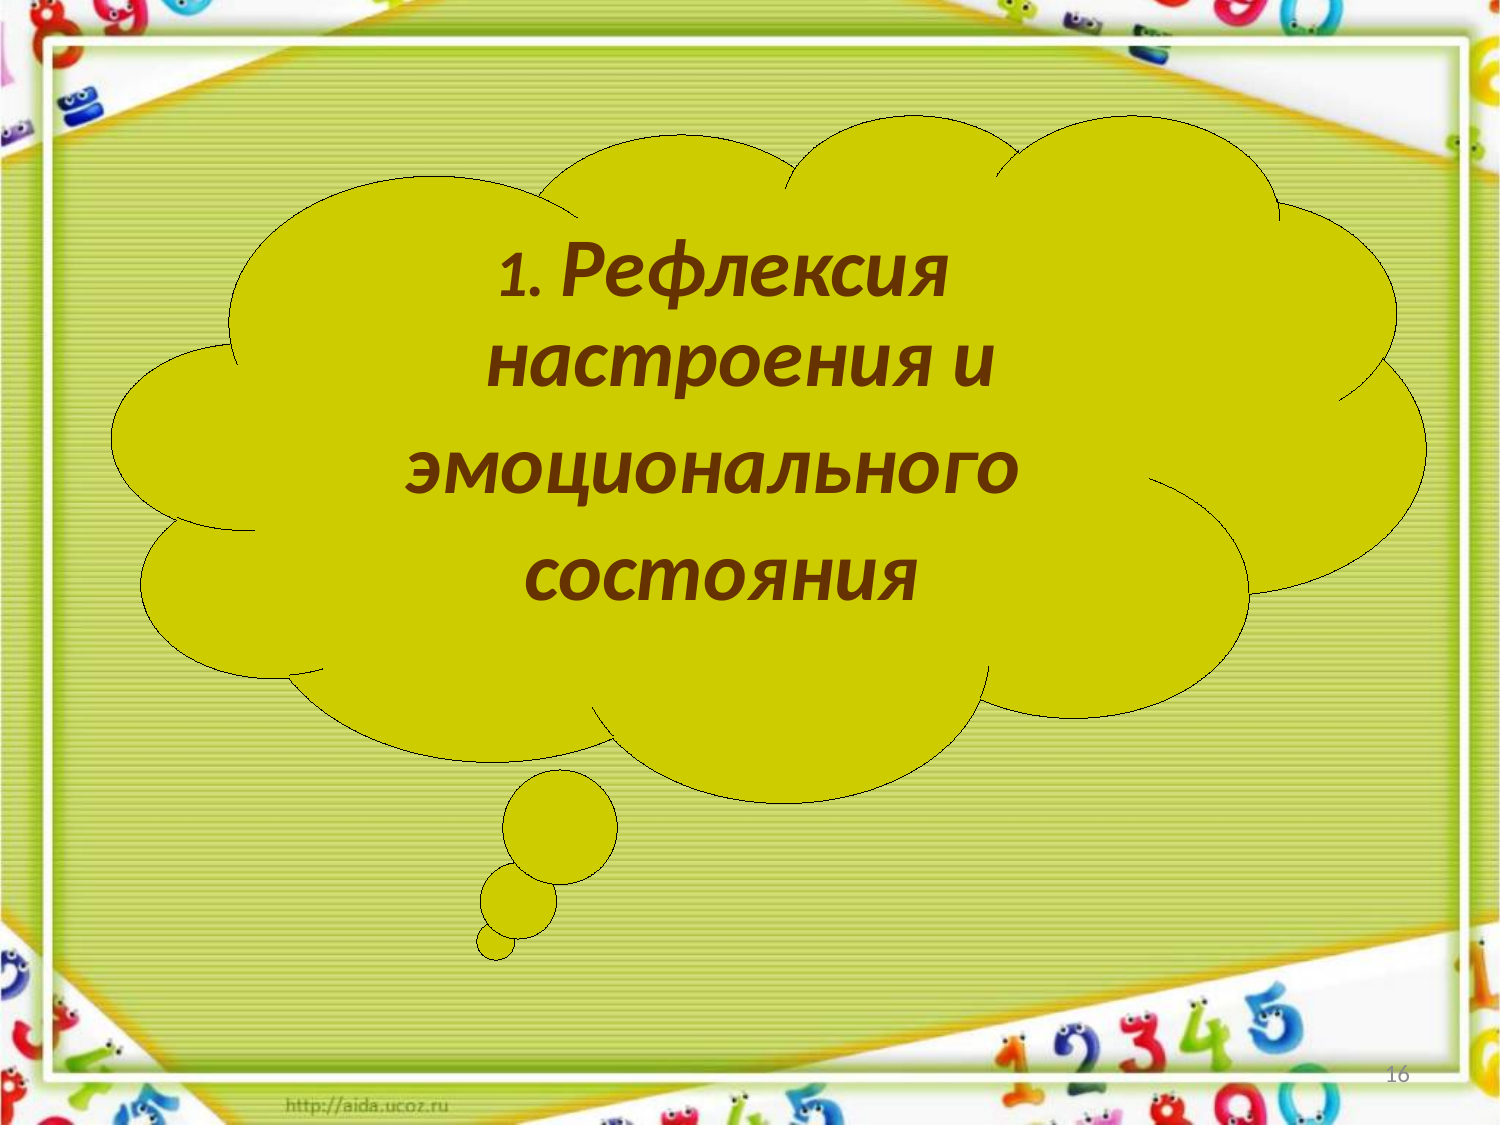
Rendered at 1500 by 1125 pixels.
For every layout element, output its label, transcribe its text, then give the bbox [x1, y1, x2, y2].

picture [0, 0, 1500, 1125]
text_box 1. Рефлексия настроения и эмоционального состояния [111, 115, 1427, 804]
slide_number 16 [1074, 1042, 1425, 1103]
text_box 1. Рефлексия настроения и эмоционального состояния [476, 769, 618, 961]
